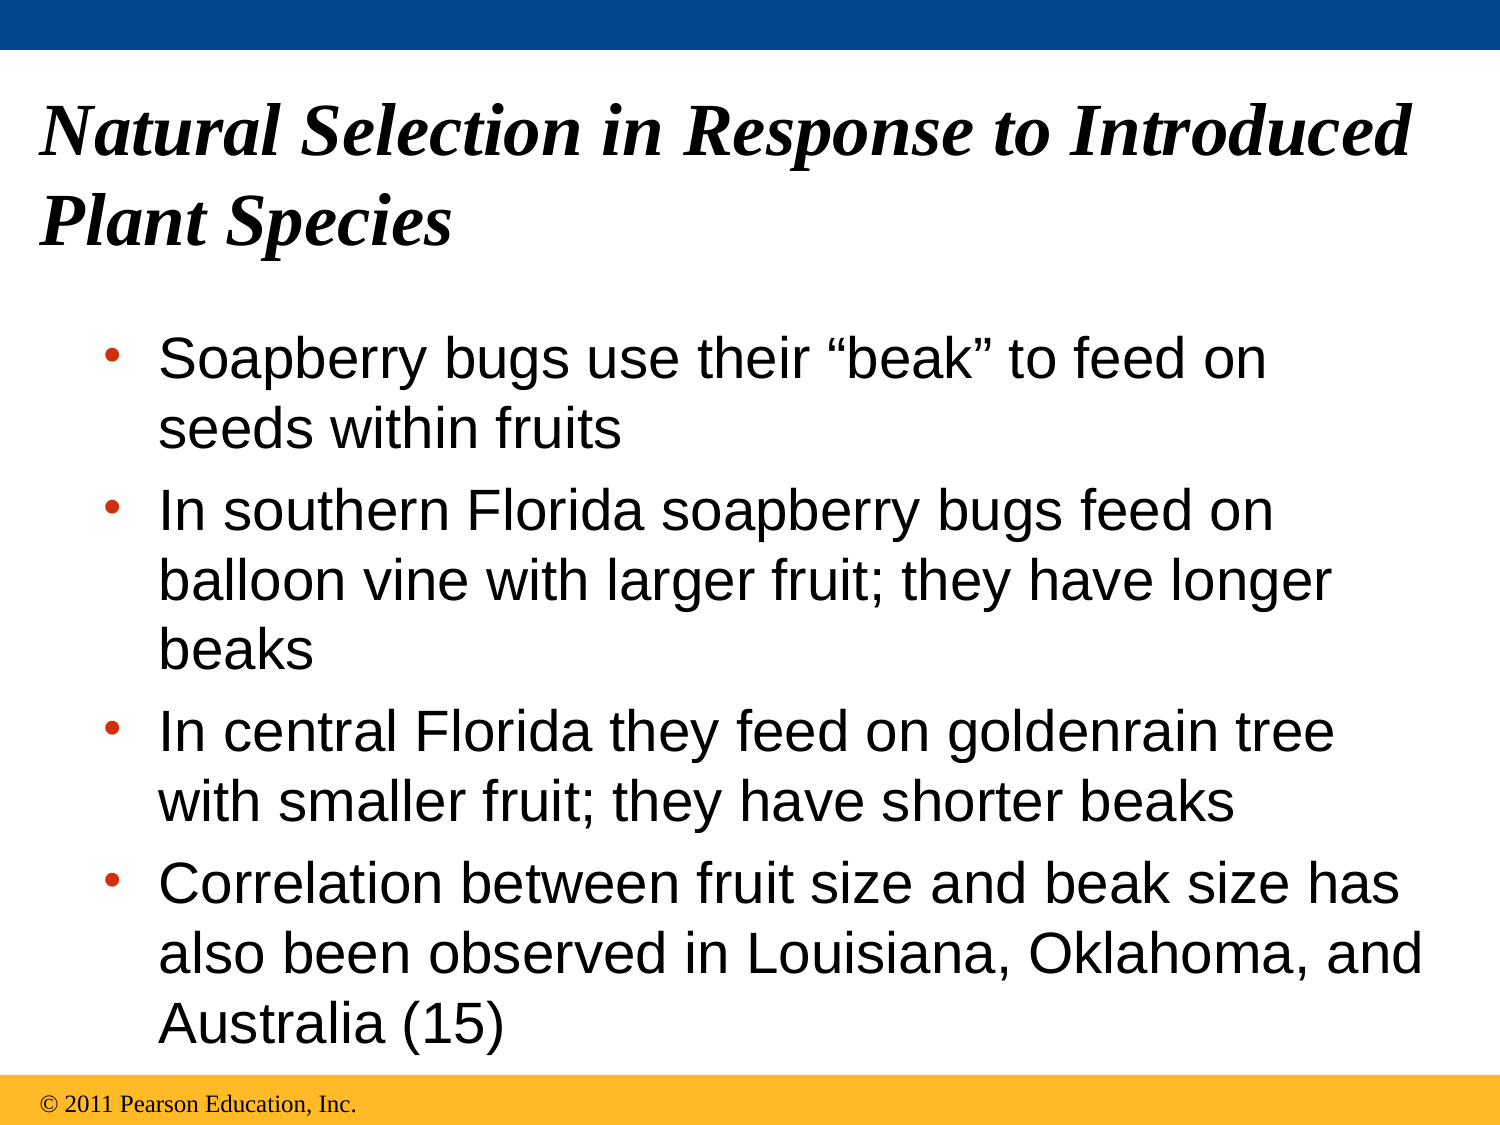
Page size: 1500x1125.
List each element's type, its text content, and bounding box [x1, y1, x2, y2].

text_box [0, 1074, 1500, 1125]
title Natural Selection in Response to Introduced Plant Species [24, 95, 1500, 247]
text_box [0, 0, 1500, 50]
list Soapberry bugs use their “beak” to feed on seeds within fruits In southern Florida soapberry bugs feed on balloon vine with larger fruit; they have longer beaks In central Florida they feed on goldenrain tree with smaller fruit; they have shorter beaks Correlation between fruit size and beak size has also been observed in Louisiana, Oklahoma, and Australia (15) [87, 312, 1451, 1073]
